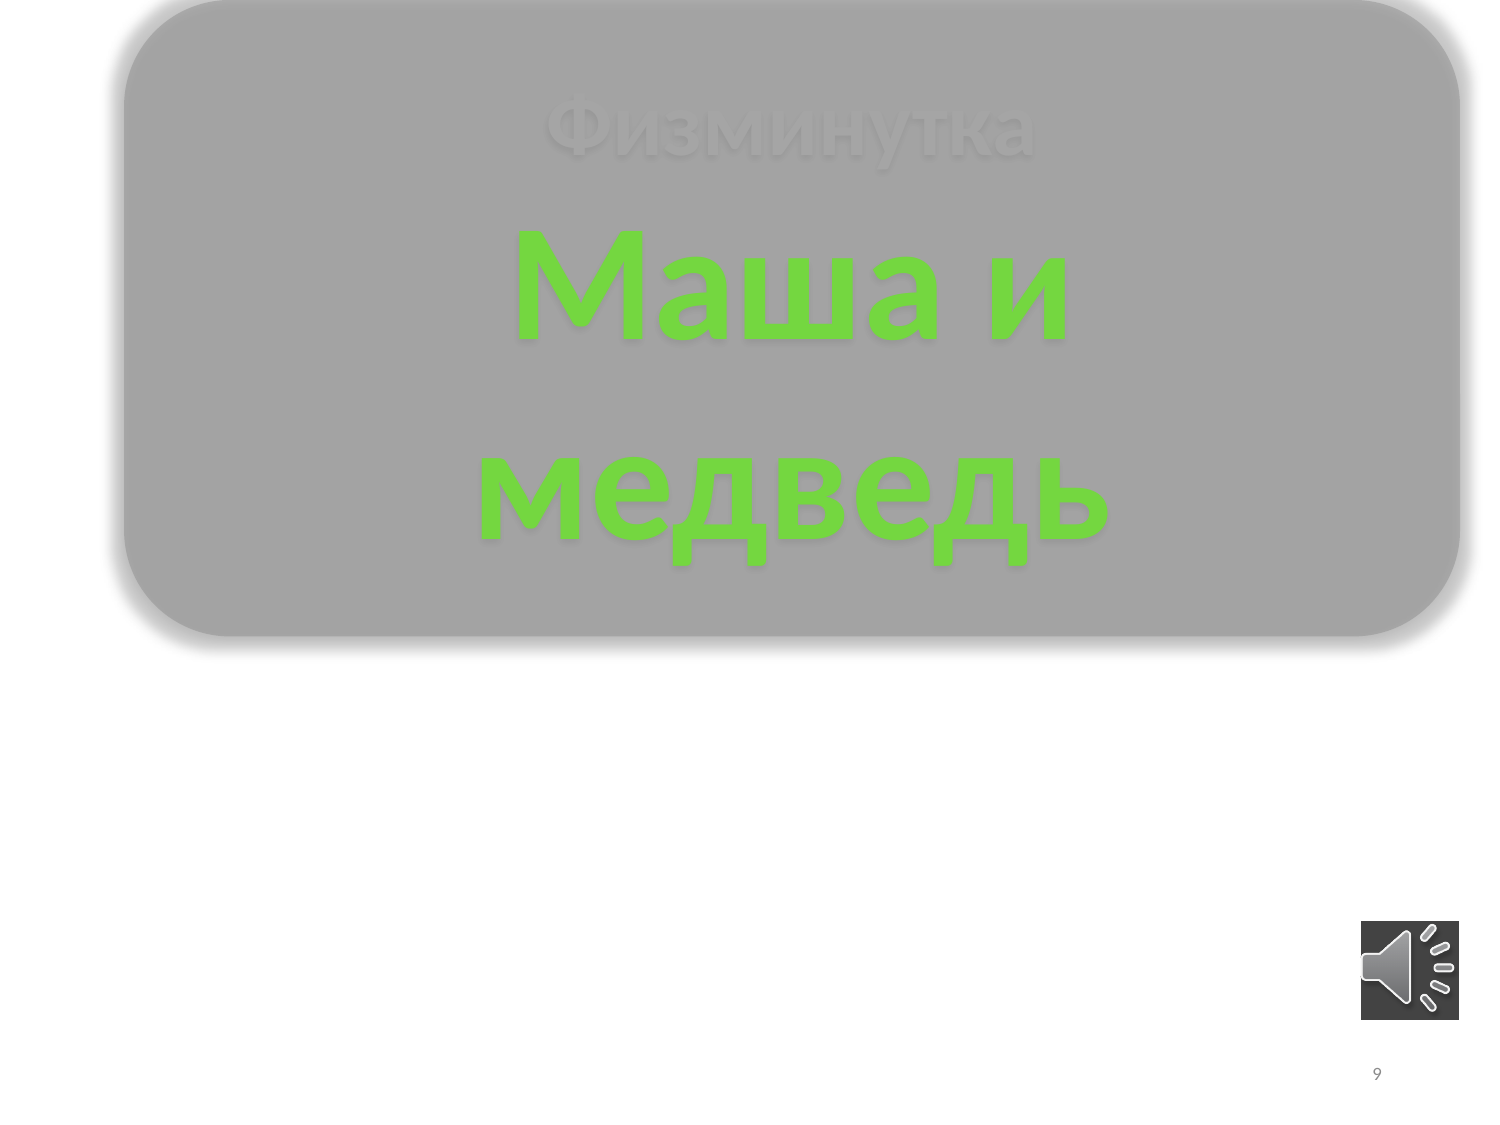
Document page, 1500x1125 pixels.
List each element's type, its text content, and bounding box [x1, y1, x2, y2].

text_box Физминутка Маша и медведь [123, 0, 1462, 638]
slide_number 9 [1059, 1042, 1397, 1103]
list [1360, 920, 1461, 1021]
